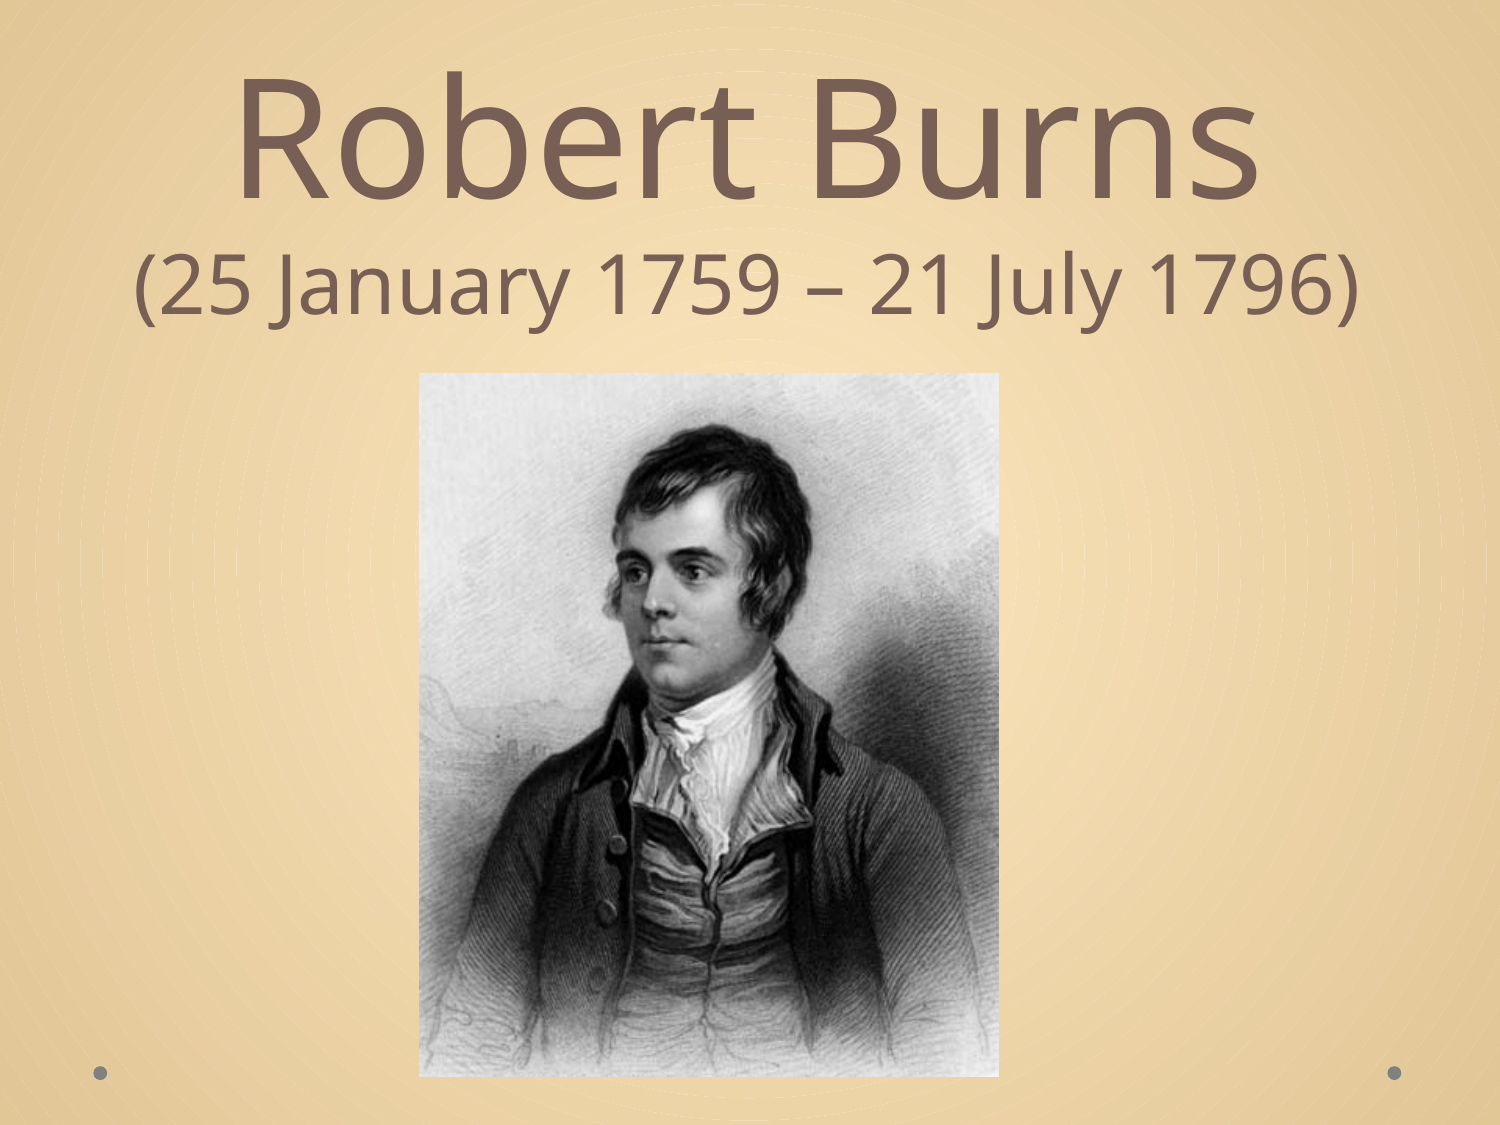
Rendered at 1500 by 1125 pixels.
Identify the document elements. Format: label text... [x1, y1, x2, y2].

picture [418, 373, 1000, 1077]
title Robert Burns (25 January 1759 – 21 July 1796) [53, 160, 1441, 340]
